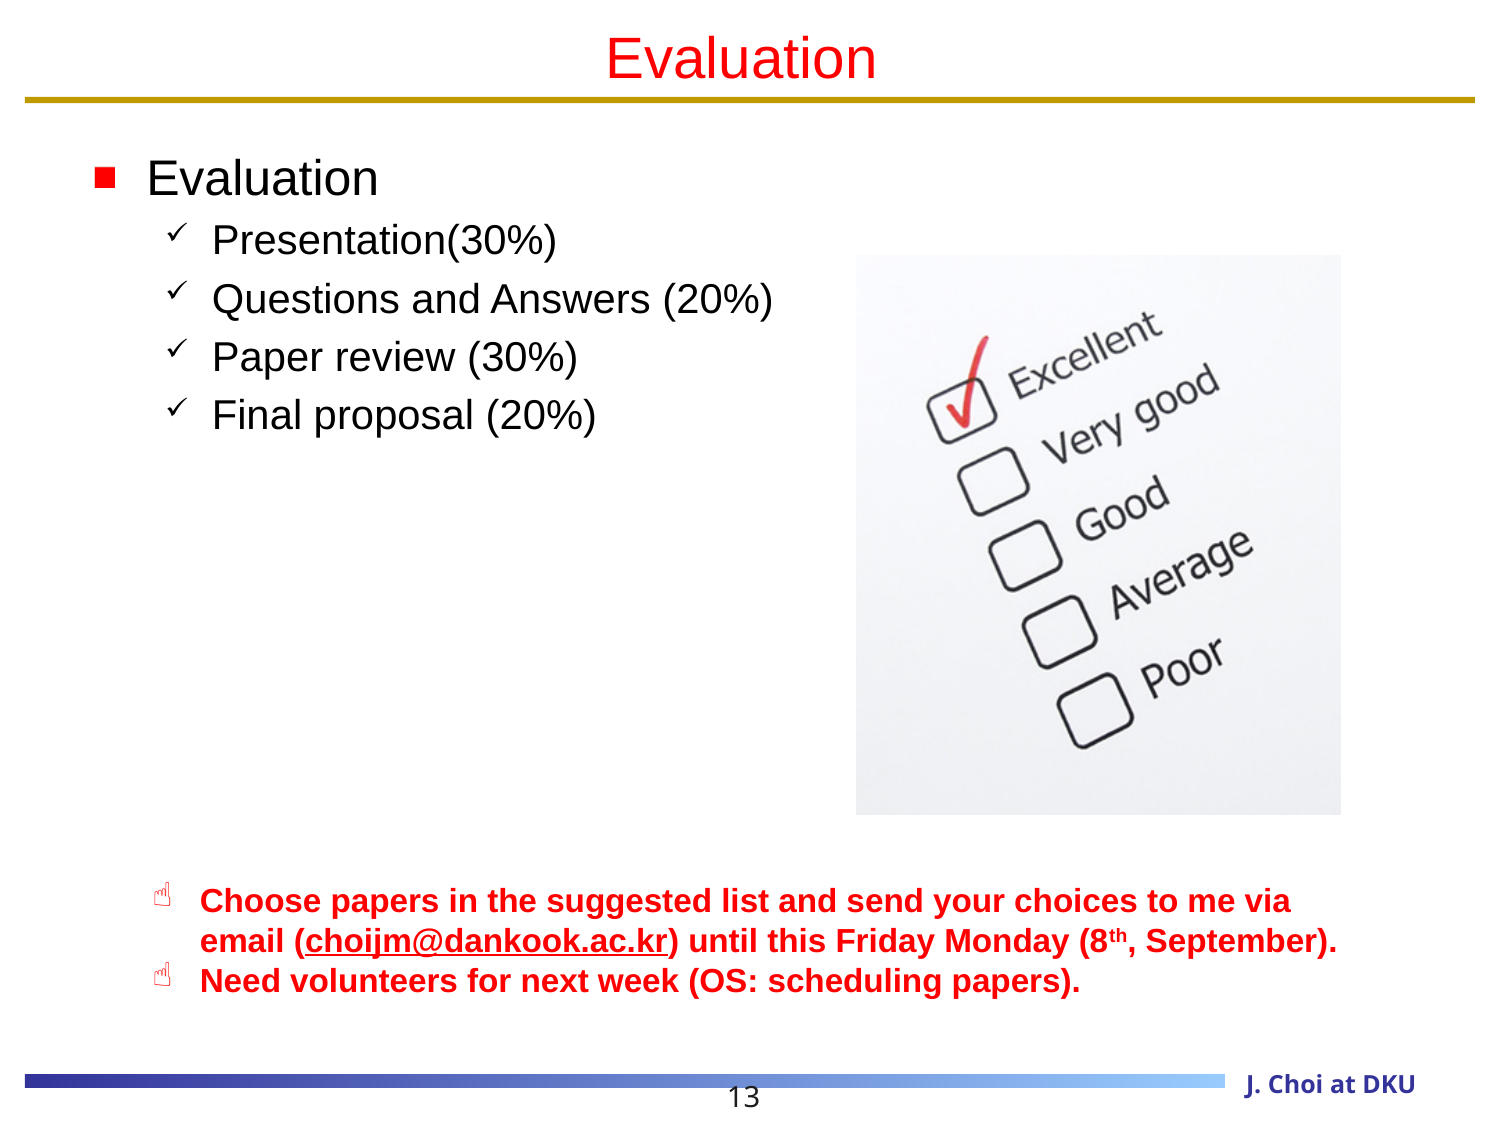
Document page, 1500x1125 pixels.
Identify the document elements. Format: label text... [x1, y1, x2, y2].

title Evaluation [24, 12, 1475, 100]
text_box 13 [449, 1074, 1038, 1125]
list Evaluation Presentation(30%) Questions and Answers (20%) Paper review (30%) Final proposal (20%) [75, 137, 1412, 1038]
text_box Choose papers in the suggested list and send your choices to me via email (choijm@dankook.ac.kr) until this Friday Monday (8th, September). Need volunteers for next week (OS: scheduling papers). [126, 871, 1388, 1007]
picture [855, 255, 1341, 816]
picture [90, 162, 115, 188]
